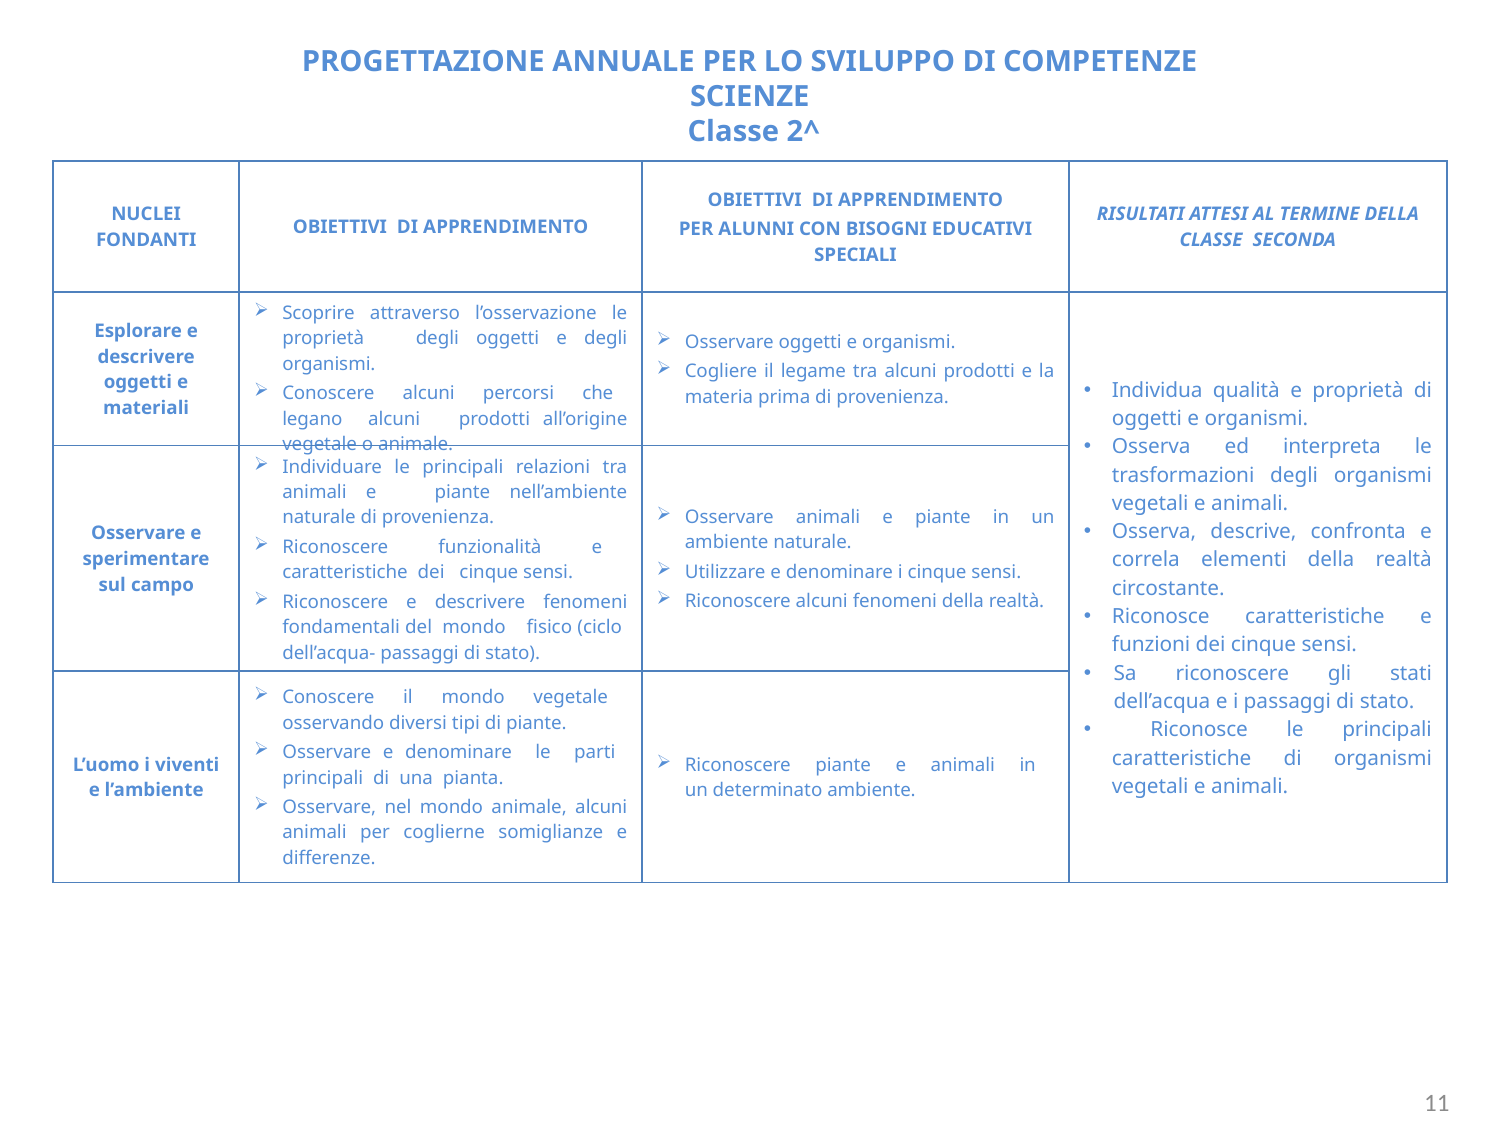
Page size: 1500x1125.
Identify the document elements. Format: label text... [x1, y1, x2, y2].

slide_number 11 [1352, 1070, 1465, 1125]
table_cell Esplorare e descrivere oggetti e materiali [54, 293, 238, 445]
table_header OBIETTIVI DI APPRENDIMENTO PER ALUNNI CON BISOGNI EDUCATIVI SPECIALI [643, 162, 1068, 291]
table_cell Osservare animali e piante in un ambiente naturale. Utilizzare e denominare i cinque sensi. Riconoscere alcuni fenomeni della realtà. [643, 446, 1068, 670]
table_cell Individuare le principali relazioni tra animali e piante nell’ambiente naturale di provenienza. Riconoscere funzionalità e caratteristiche dei cinque sensi. Riconoscere e descrivere fenomeni fondamentali del mondo fisico (ciclo dell’acqua- passaggi di stato). [240, 446, 641, 670]
table_header NUCLEI FONDANTI [54, 162, 238, 291]
table_cell Riconoscere piante e animali in un determinato ambiente. [643, 672, 1068, 882]
table_header RISULTATI ATTESI AL TERMINE DELLA CLASSE SECONDA [1070, 162, 1446, 291]
table_cell Osservare oggetti e organismi. Cogliere il legame tra alcuni prodotti e la materia prima di provenienza. [643, 293, 1068, 445]
text_box PROGETTAZIONE ANNUALE PER LO SVILUPPO DI COMPETENZE SCIENZE Classe 2^ [287, 34, 1213, 155]
table_cell Individua qualità e proprietà di oggetti e organismi. Osserva ed interpreta le trasformazioni degli organismi vegetali e animali. Osserva, descrive, confronta e correla elementi della realtà circostante. Riconosce caratteristiche e funzioni dei cinque sensi. Sa riconoscere gli stati dell’acqua e i passaggi di stato. Riconosce le principali caratteristiche di organismi vegetali e animali. [1070, 293, 1446, 882]
table_cell L’uomo i viventi e l’ambiente [54, 672, 238, 882]
table_cell Scoprire attraverso l’osservazione le proprietà degli oggetti e degli organismi. Conoscere alcuni percorsi che legano alcuni prodotti all’origine vegetale o animale. [240, 293, 641, 445]
table_cell Osservare e sperimentare sul campo [54, 446, 238, 670]
table_header OBIETTIVI DI APPRENDIMENTO [240, 162, 641, 291]
table_cell Conoscere il mondo vegetale osservando diversi tipi di piante. Osservare e denominare le parti principali di una pianta. Osservare, nel mondo animale, alcuni animali per coglierne somiglianze e differenze. [240, 672, 641, 882]
